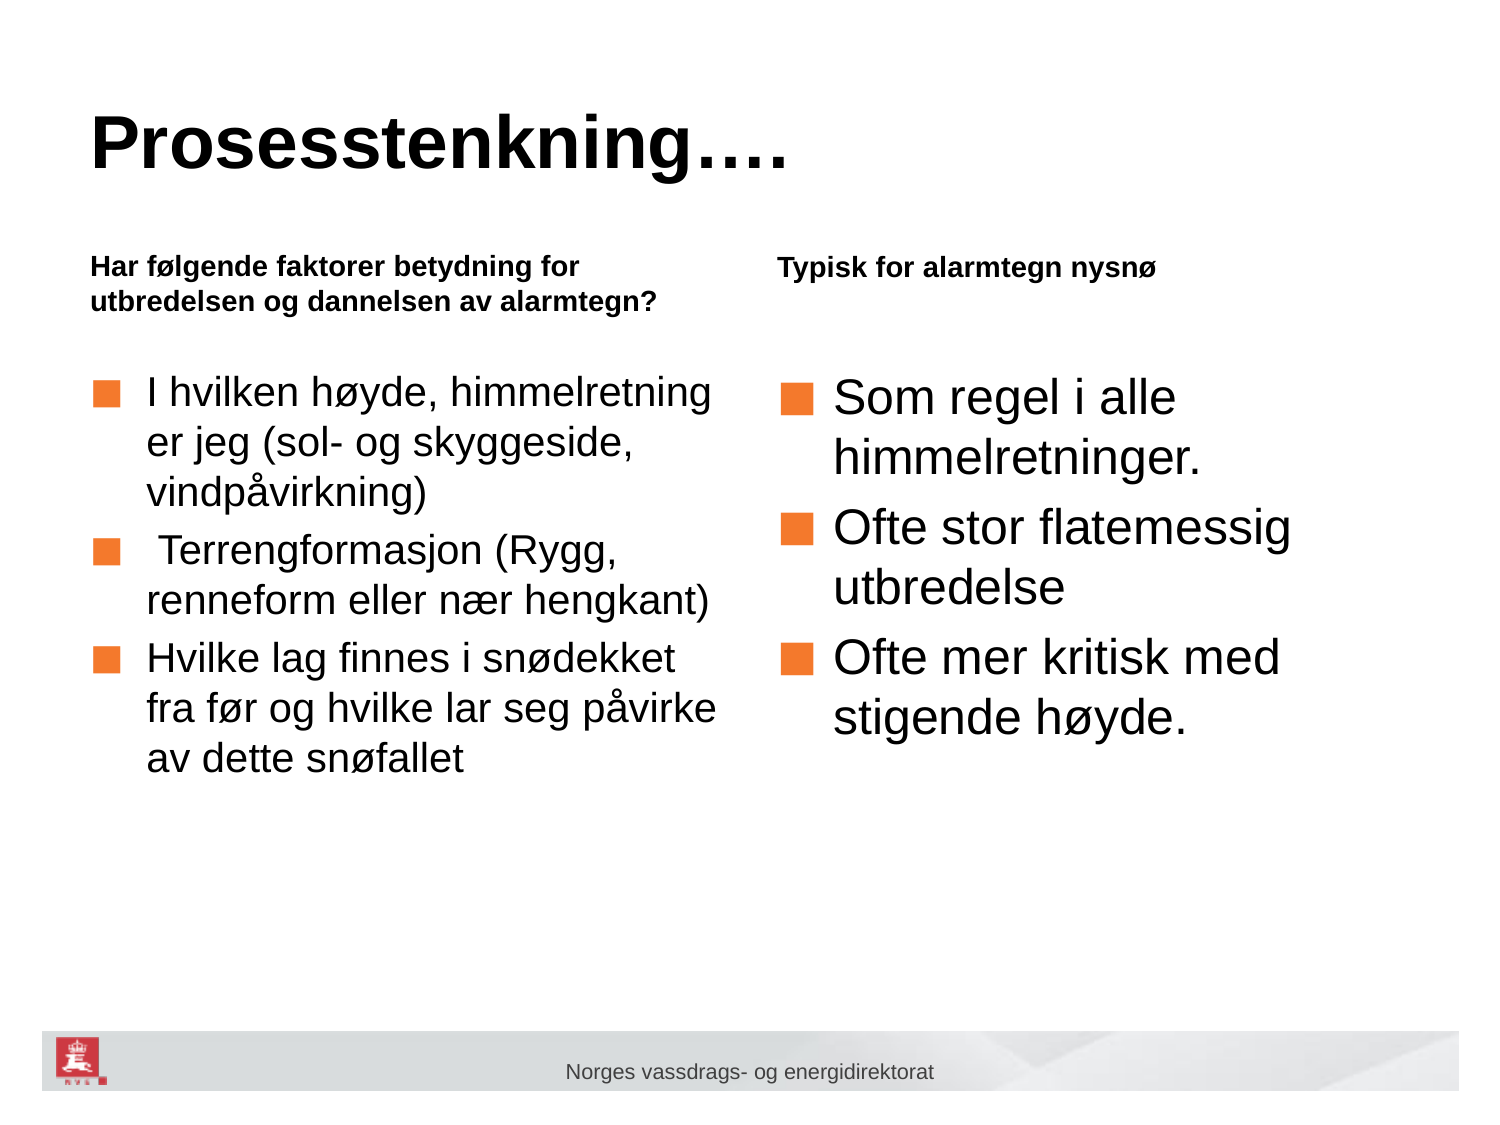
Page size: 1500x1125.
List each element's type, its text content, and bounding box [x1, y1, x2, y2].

list I hvilken høyde, himmelretning er jeg (sol- og skyggeside, vindpåvirkning) Terrengformasjon (Rygg, renneform eller nær hengkant) Hvilke lag finnes i snødekket fra før og hvilke lar seg påvirke av dette snøfallet [74, 356, 738, 1006]
picture [42, 1031, 1459, 1091]
title Prosesstenkning…. [74, 44, 1426, 233]
list Som regel i alle himmelretninger. Ofte stor flatemessig utbredelse Ofte mer kritisk med stigende høyde. [761, 356, 1426, 1006]
list Har følgende faktorer betydning for utbredelsen og dannelsen av alarmtegn? [74, 219, 738, 326]
list Typisk for alarmtegn nysnø [761, 185, 1426, 291]
